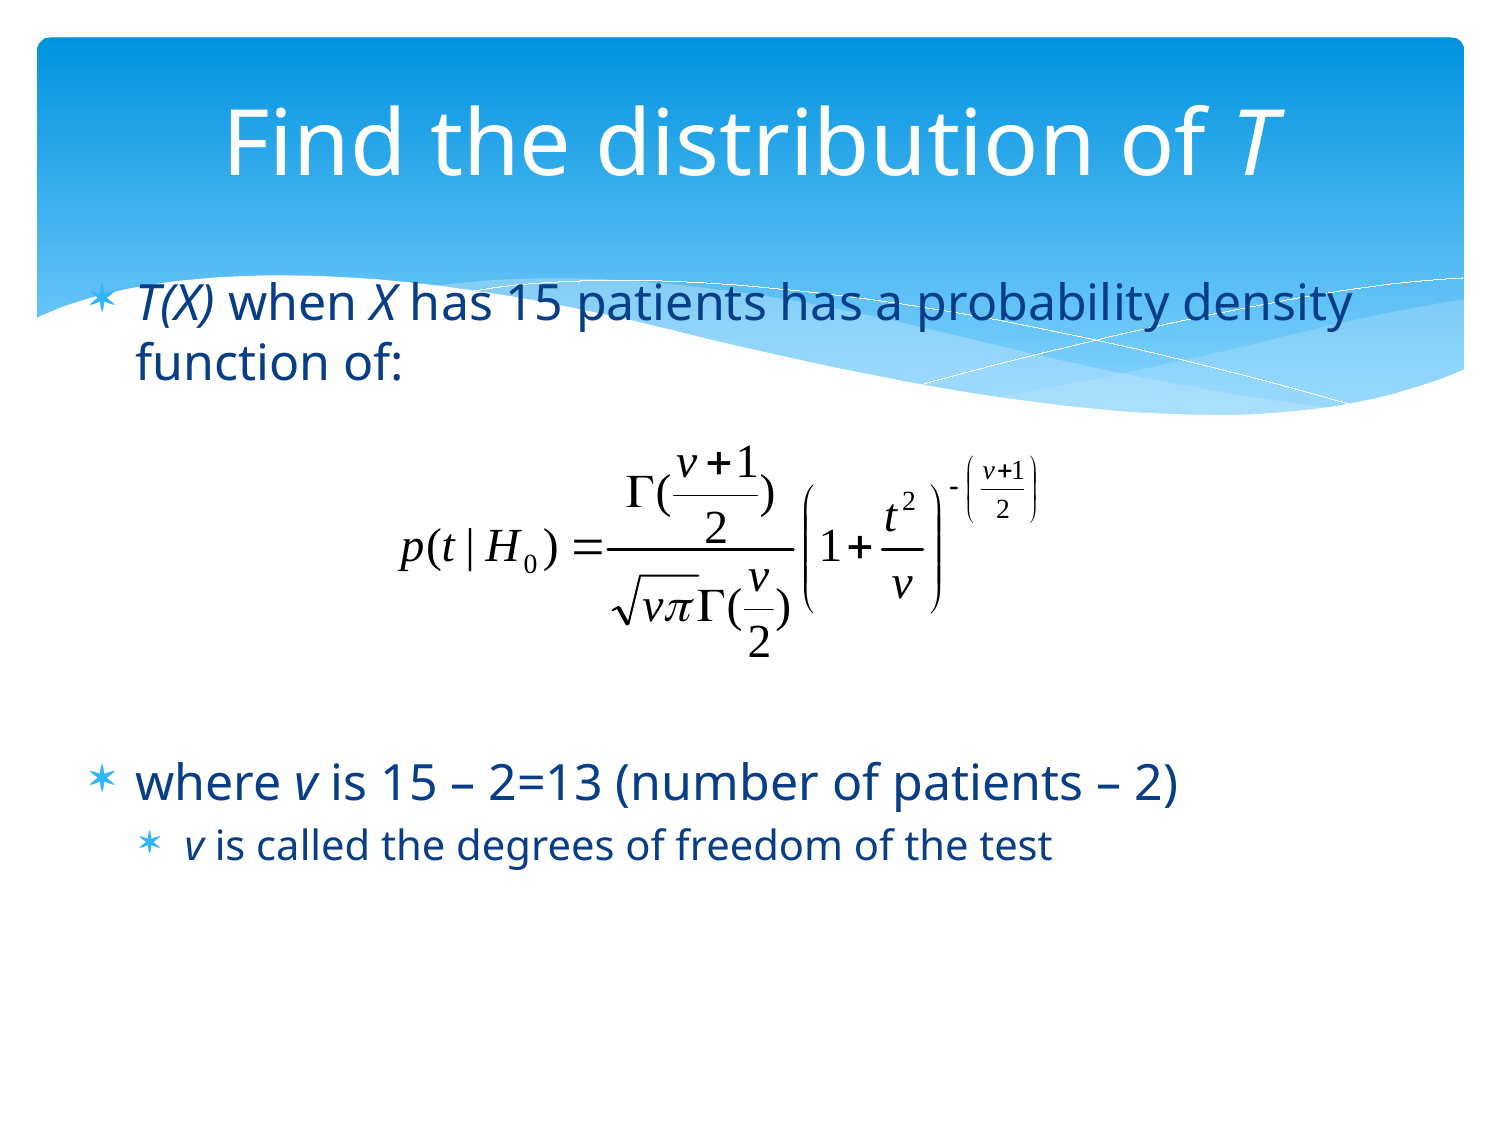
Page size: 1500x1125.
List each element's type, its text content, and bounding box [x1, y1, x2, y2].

title Find the distribution of T [75, 45, 1425, 233]
list T(X) when X has 15 patients has a probability density function of: where v is 15 – 2=13 (number of patients – 2) v is called the degrees of freedom of the test [75, 262, 1400, 913]
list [387, 430, 1051, 669]
